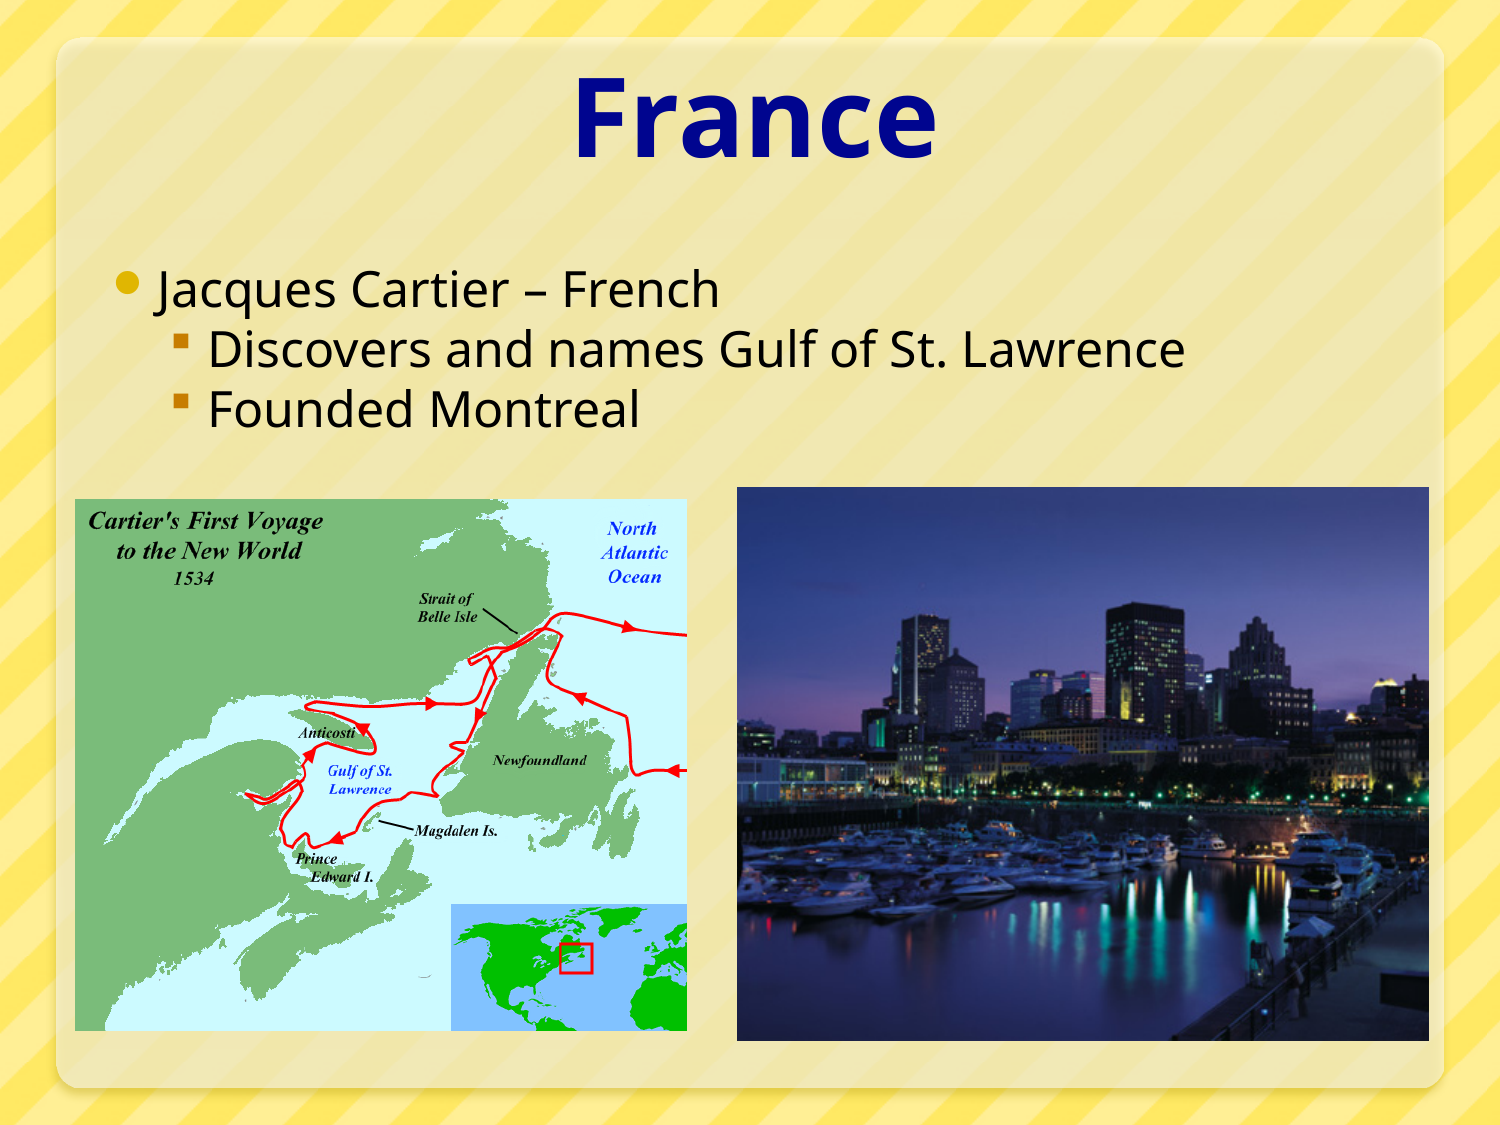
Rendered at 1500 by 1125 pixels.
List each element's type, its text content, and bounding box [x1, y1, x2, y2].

list Jacques Cartier – French Discovers and names Gulf of St. Lawrence Founded Montreal [74, 249, 1426, 993]
picture [737, 487, 1429, 1041]
picture [74, 499, 687, 1031]
title France [75, 0, 1425, 188]
